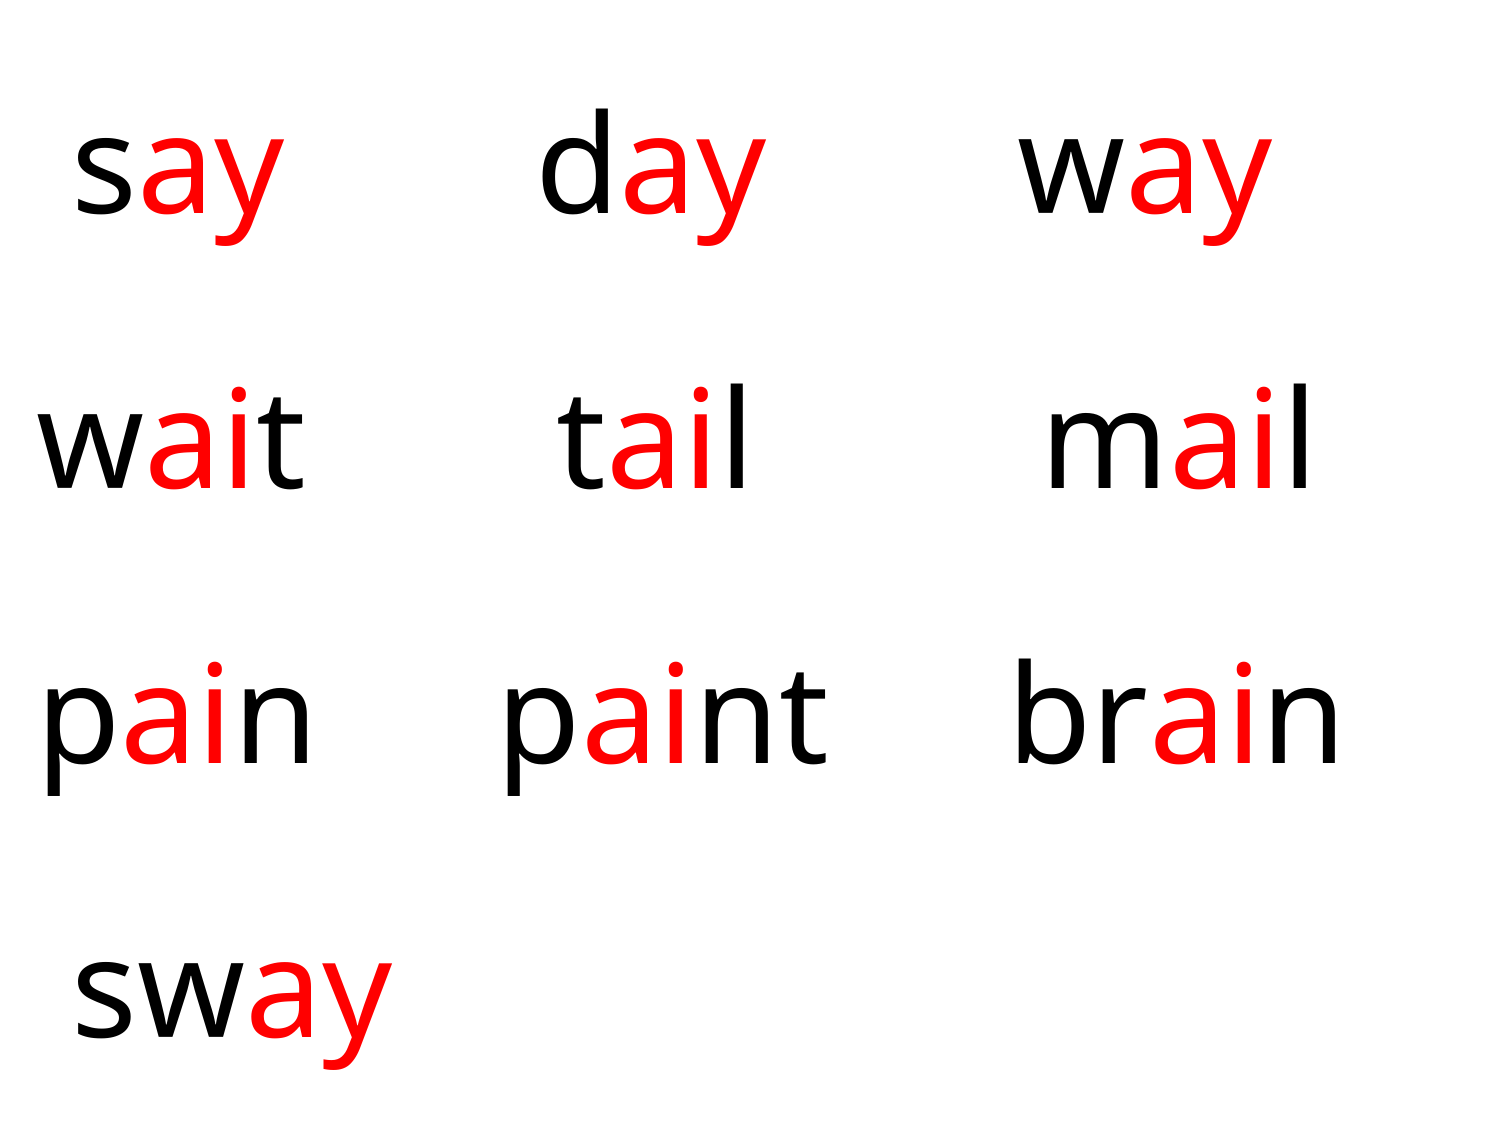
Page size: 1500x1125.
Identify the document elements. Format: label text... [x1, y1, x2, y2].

text_box say day way wait tail mail pain paint brain sway [21, 68, 1476, 1073]
